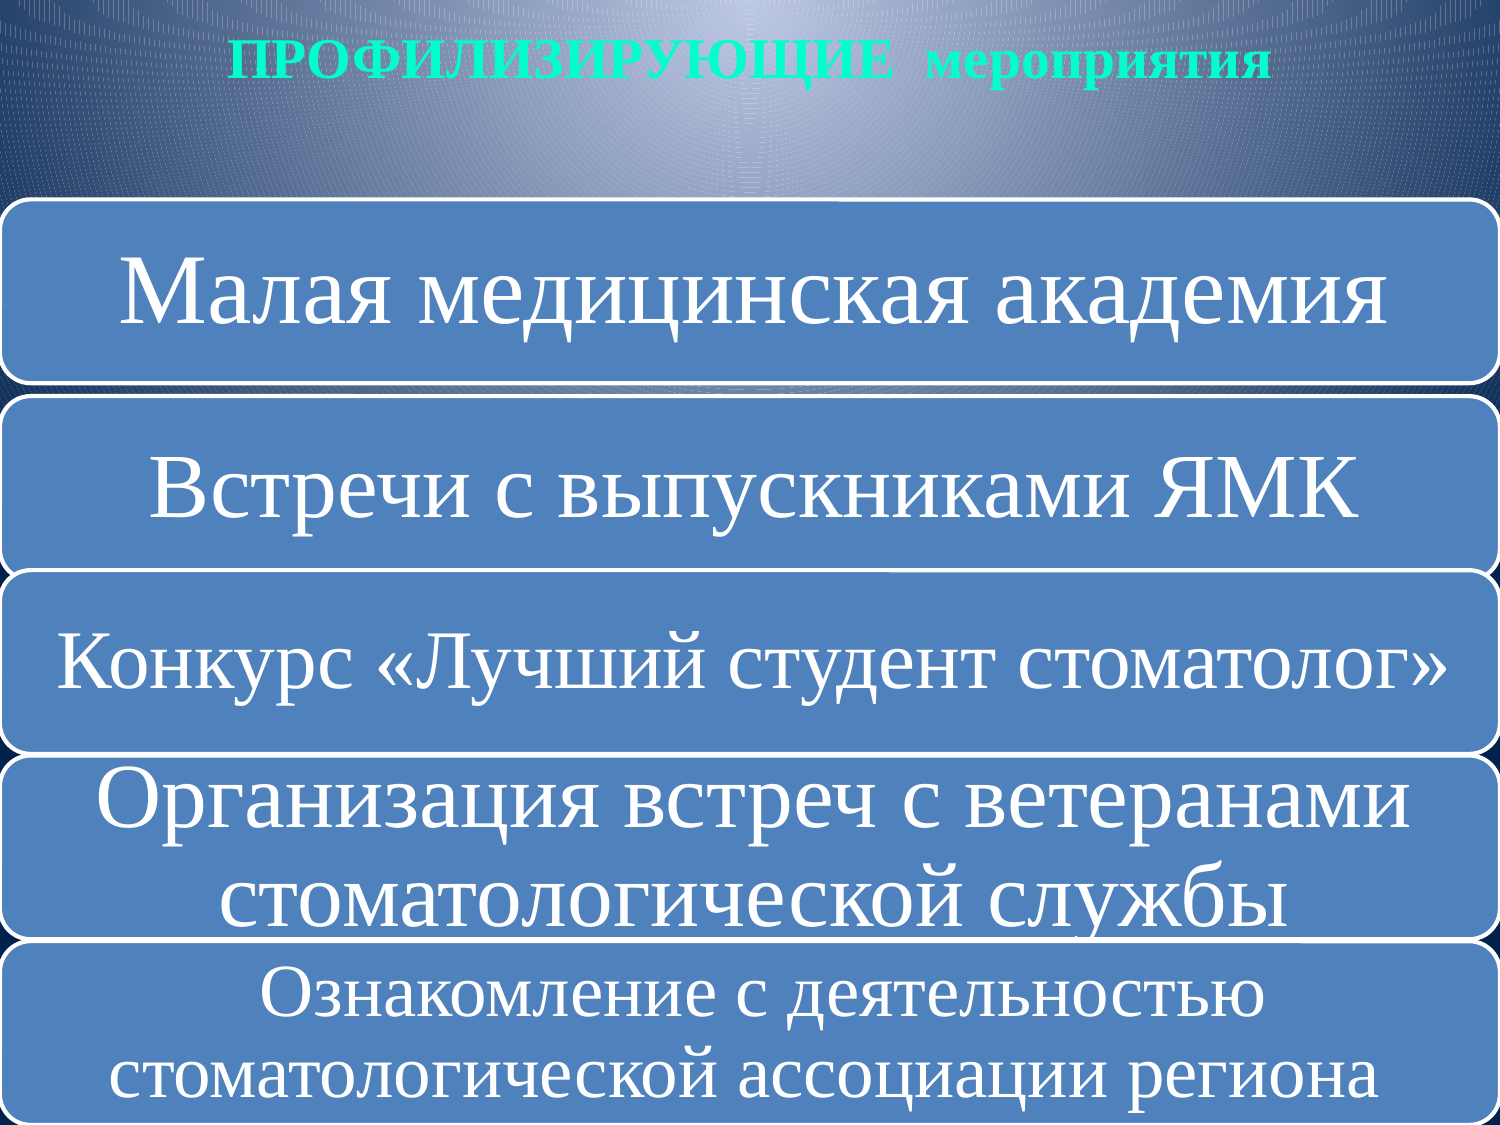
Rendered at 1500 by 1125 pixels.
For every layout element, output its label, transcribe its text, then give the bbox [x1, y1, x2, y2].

title ПРОФИЛИЗИРУЮЩИЕ мероприятия [0, 11, 1500, 155]
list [0, 198, 1500, 1125]
